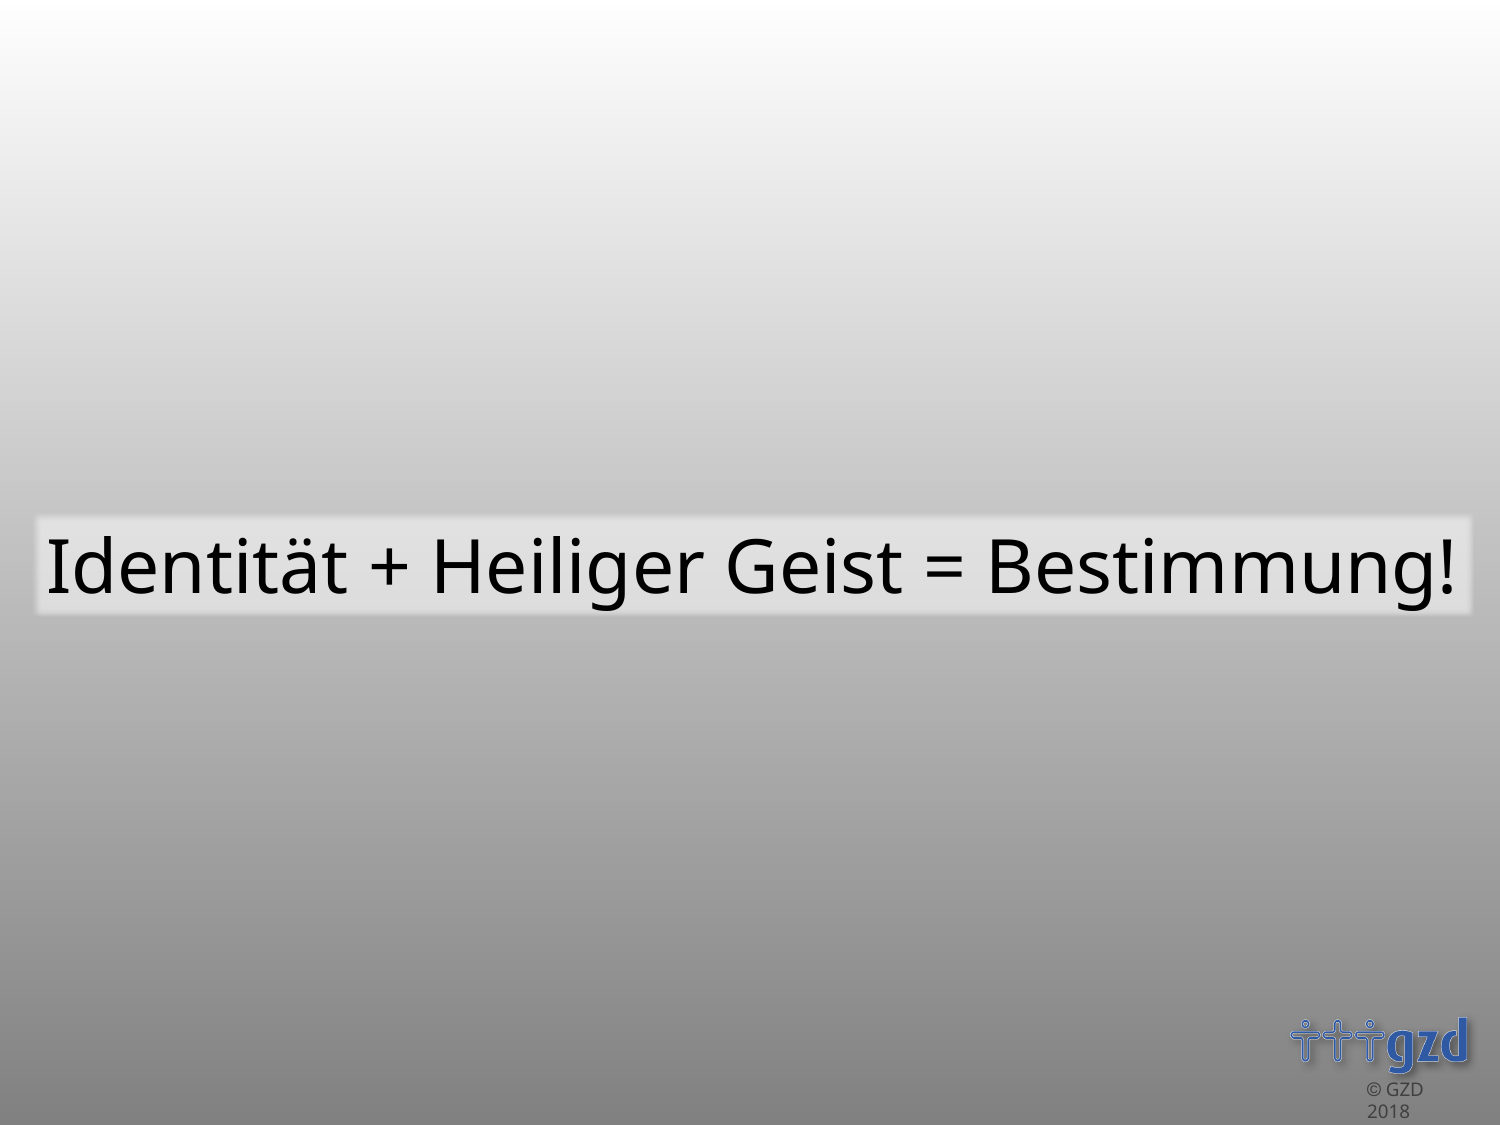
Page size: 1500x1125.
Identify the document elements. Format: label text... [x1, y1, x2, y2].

picture [1290, 1017, 1467, 1074]
text_box Identität + Heiliger Geist = Bestimmung! [41, 521, 1467, 609]
